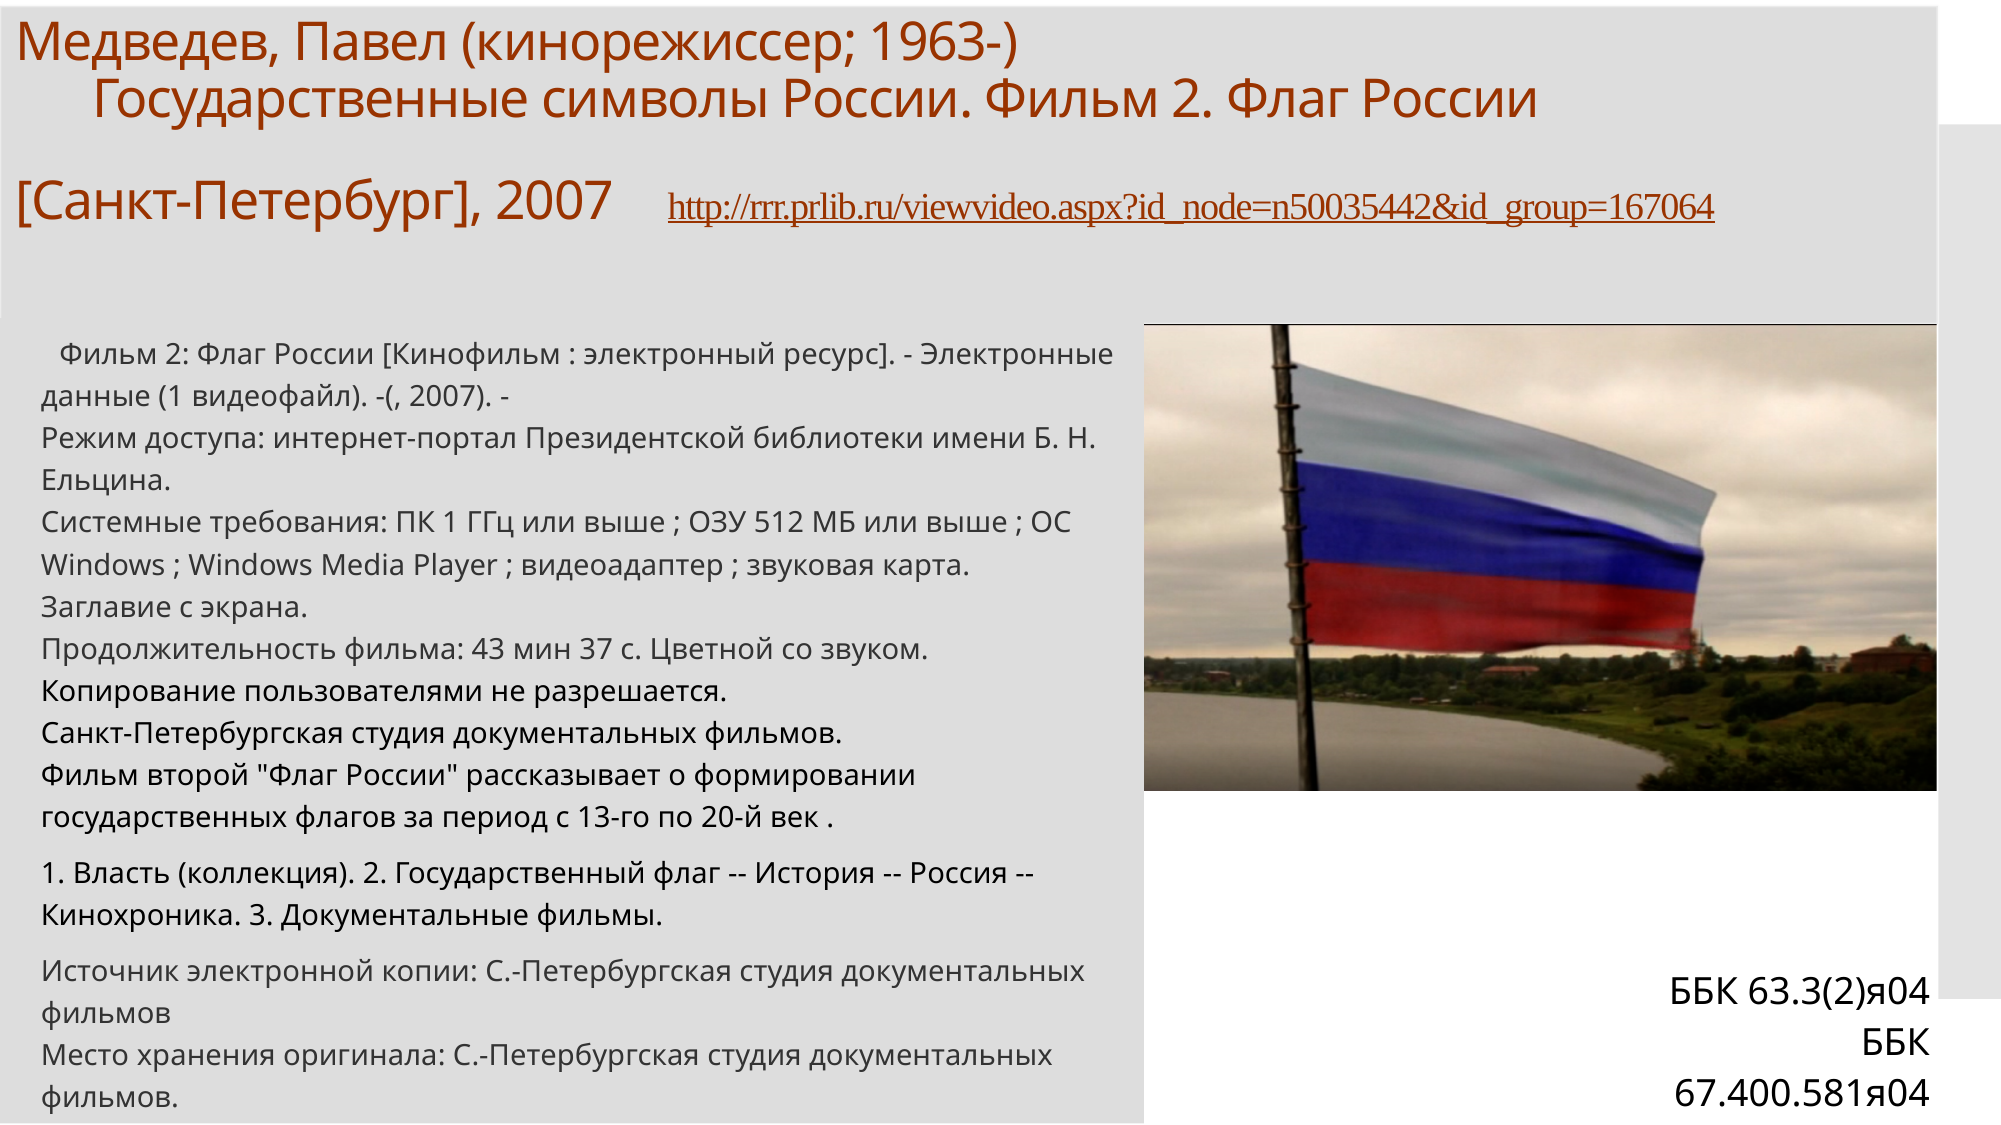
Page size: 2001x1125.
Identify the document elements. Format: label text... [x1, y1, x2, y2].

table_header ББК 63.3(2)я04 ББК 67.400.581я04 ББК 85.373(2) [1611, 906, 1938, 1125]
list Фильм 2: Флаг России [Кинофильм : электронный ресурс]. - Электронные данные (1 видеофайл). -(, 2007). - Режим доступа: интернет-портал Президентской библиотеки имени Б. Н. Ельцина. Системные требования: ПК 1 ГГц или выше ; ОЗУ 512 МБ или выше ; ОС Windows ; Windows Media Player ; видеоадаптер ; звуковая карта. Заглавие с экрана. Продолжительность фильма: 43 мин 37 с. Цветной со звуком. Копирование пользователями не разрешается. Санкт-Петербургская студия документальных фильмов. Фильм второй "Флаг России" рассказывает о формировании государственных флагов за период с 13-го по 20-й век . 1. Власть (коллекция). 2. Государственный флаг -- История -- Россия -- Кинохроника. 3. Документальные фильмы. Источник электронной копии: С.-Петербургская студия документальных фильмов Место хранения оригинала: С.-Петербургская студия документальных фильмов. [0, 318, 1144, 1124]
title Медведев, Павел (кинорежиссер; 1963-) Государственные символы России. Фильм 2. Флаг России [Санкт-Петербург], 2007 http://rrr.prlib.ru/viewvideo.aspx?id_node=n50035442&id_group=167064 [0, 5, 1939, 326]
picture [1143, 323, 1937, 791]
